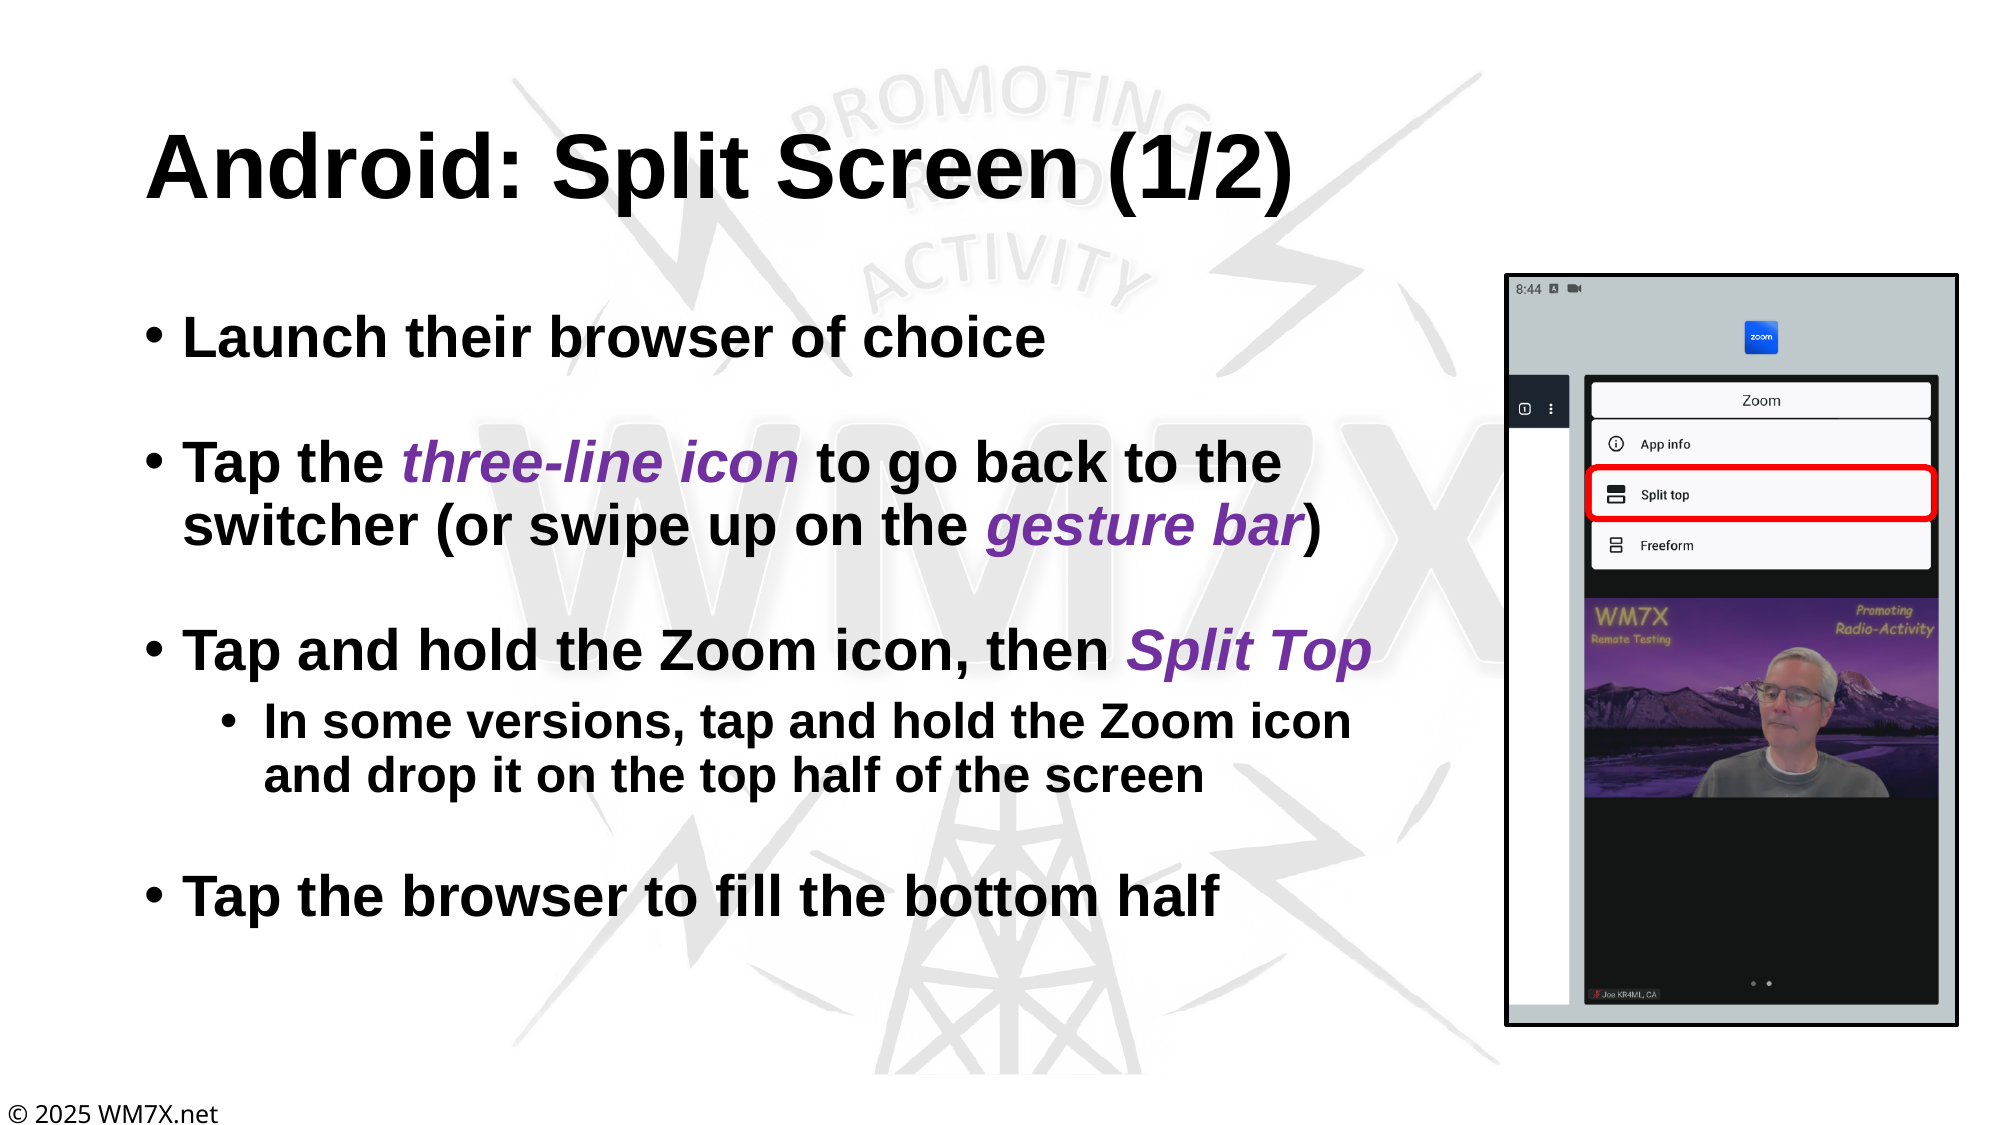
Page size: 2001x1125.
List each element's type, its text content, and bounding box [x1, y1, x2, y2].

text_box [2, 0, 2000, 1125]
title Android: Split Screen (1/2) [136, 59, 1863, 278]
list Launch their browser of choice Tap the three-line icon to go back to the switcher (or swipe up on the gesture bar) Tap and hold the Zoom icon, then Split Top In some versions, tap and hold the Zoom icon and drop it on the top half of the screen Tap the browser to fill the bottom half [136, 298, 1419, 1014]
picture [1508, 277, 1956, 1024]
